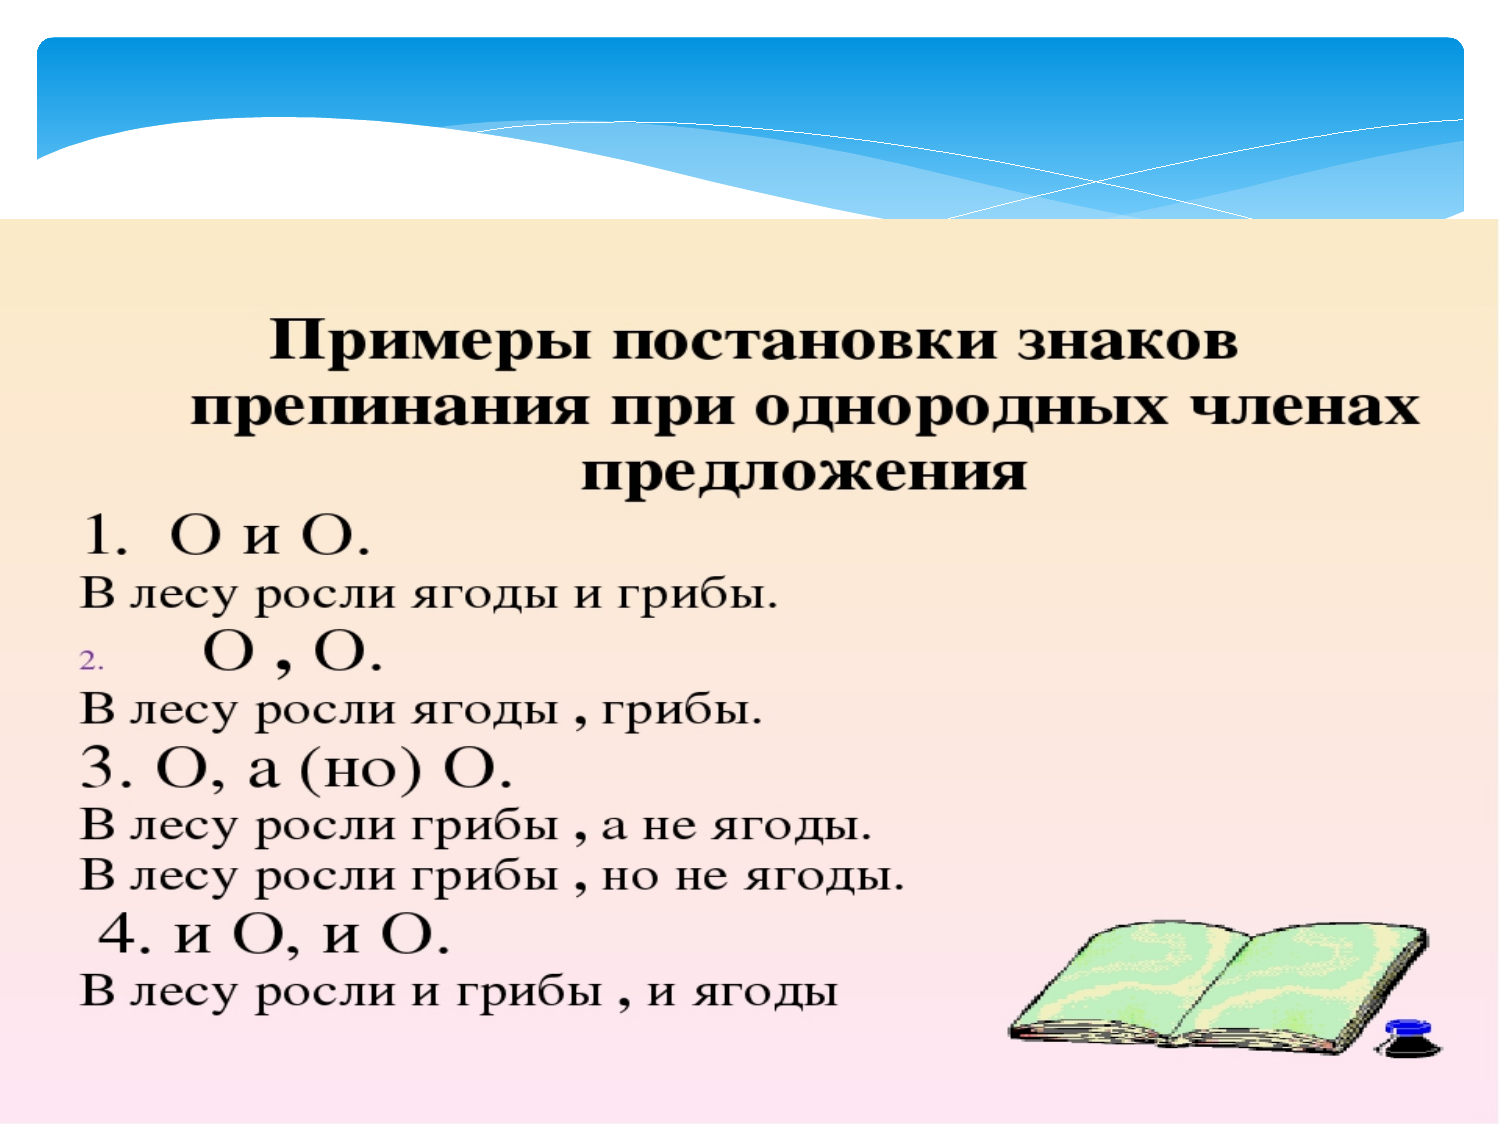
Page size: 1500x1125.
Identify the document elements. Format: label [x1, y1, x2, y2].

picture [0, 219, 1500, 1125]
